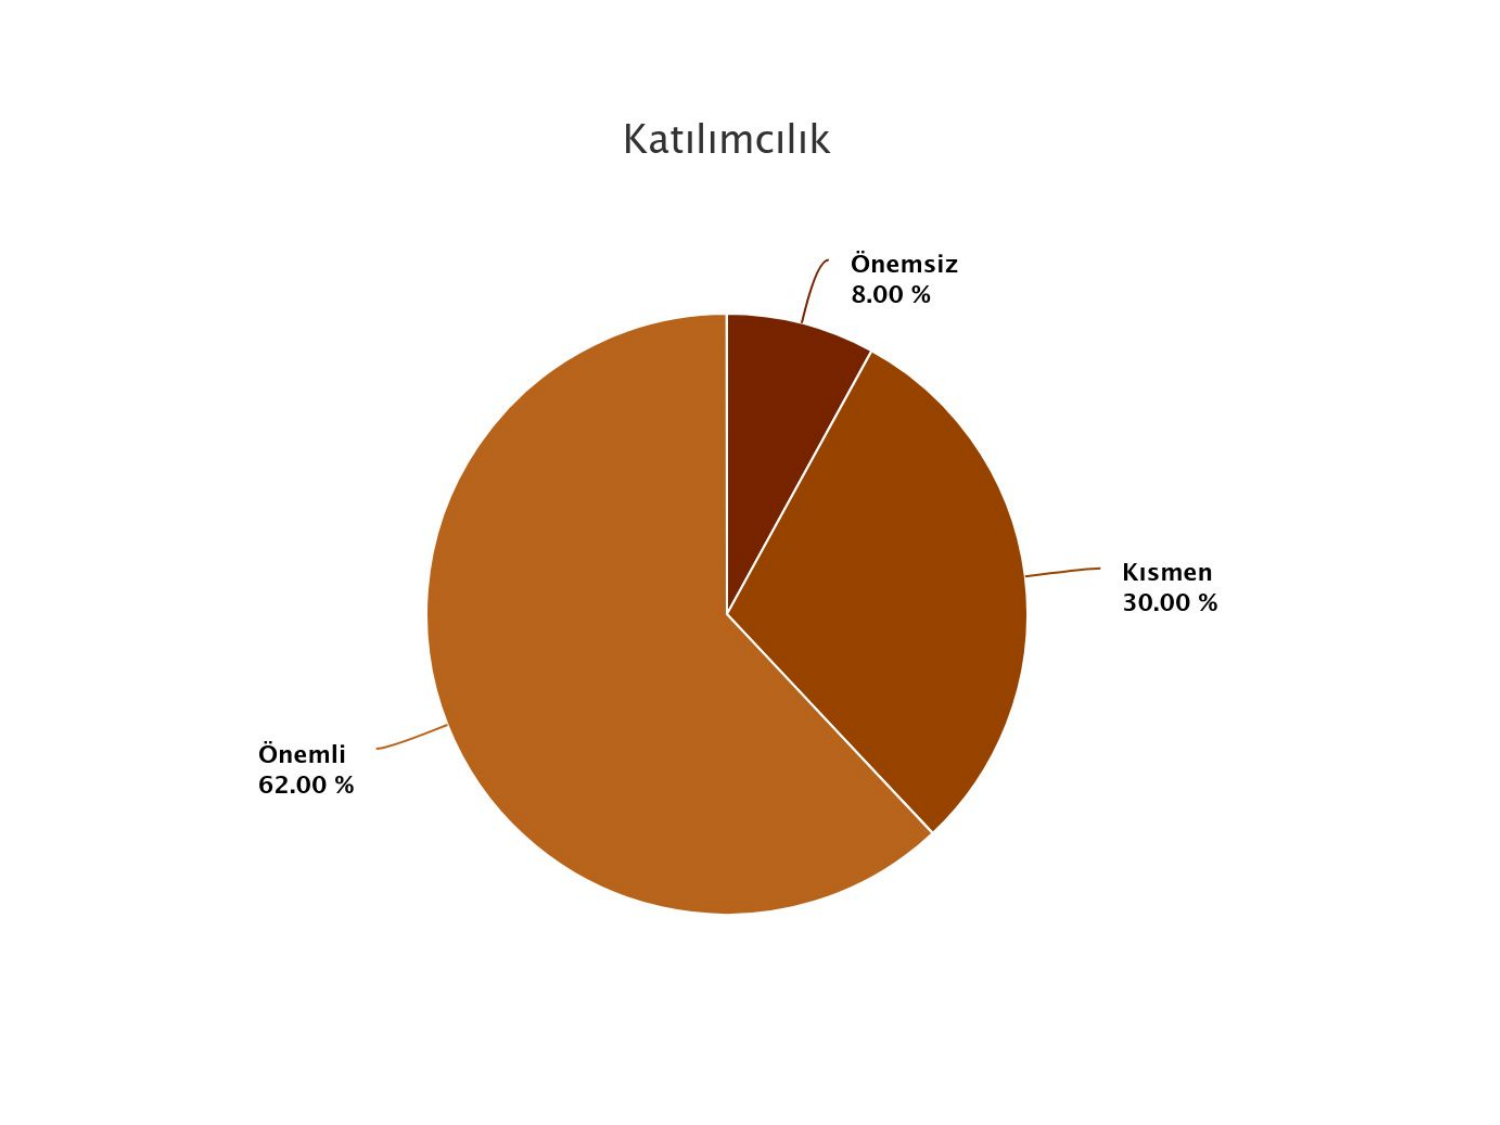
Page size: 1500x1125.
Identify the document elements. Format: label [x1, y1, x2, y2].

picture [76, 101, 1378, 970]
